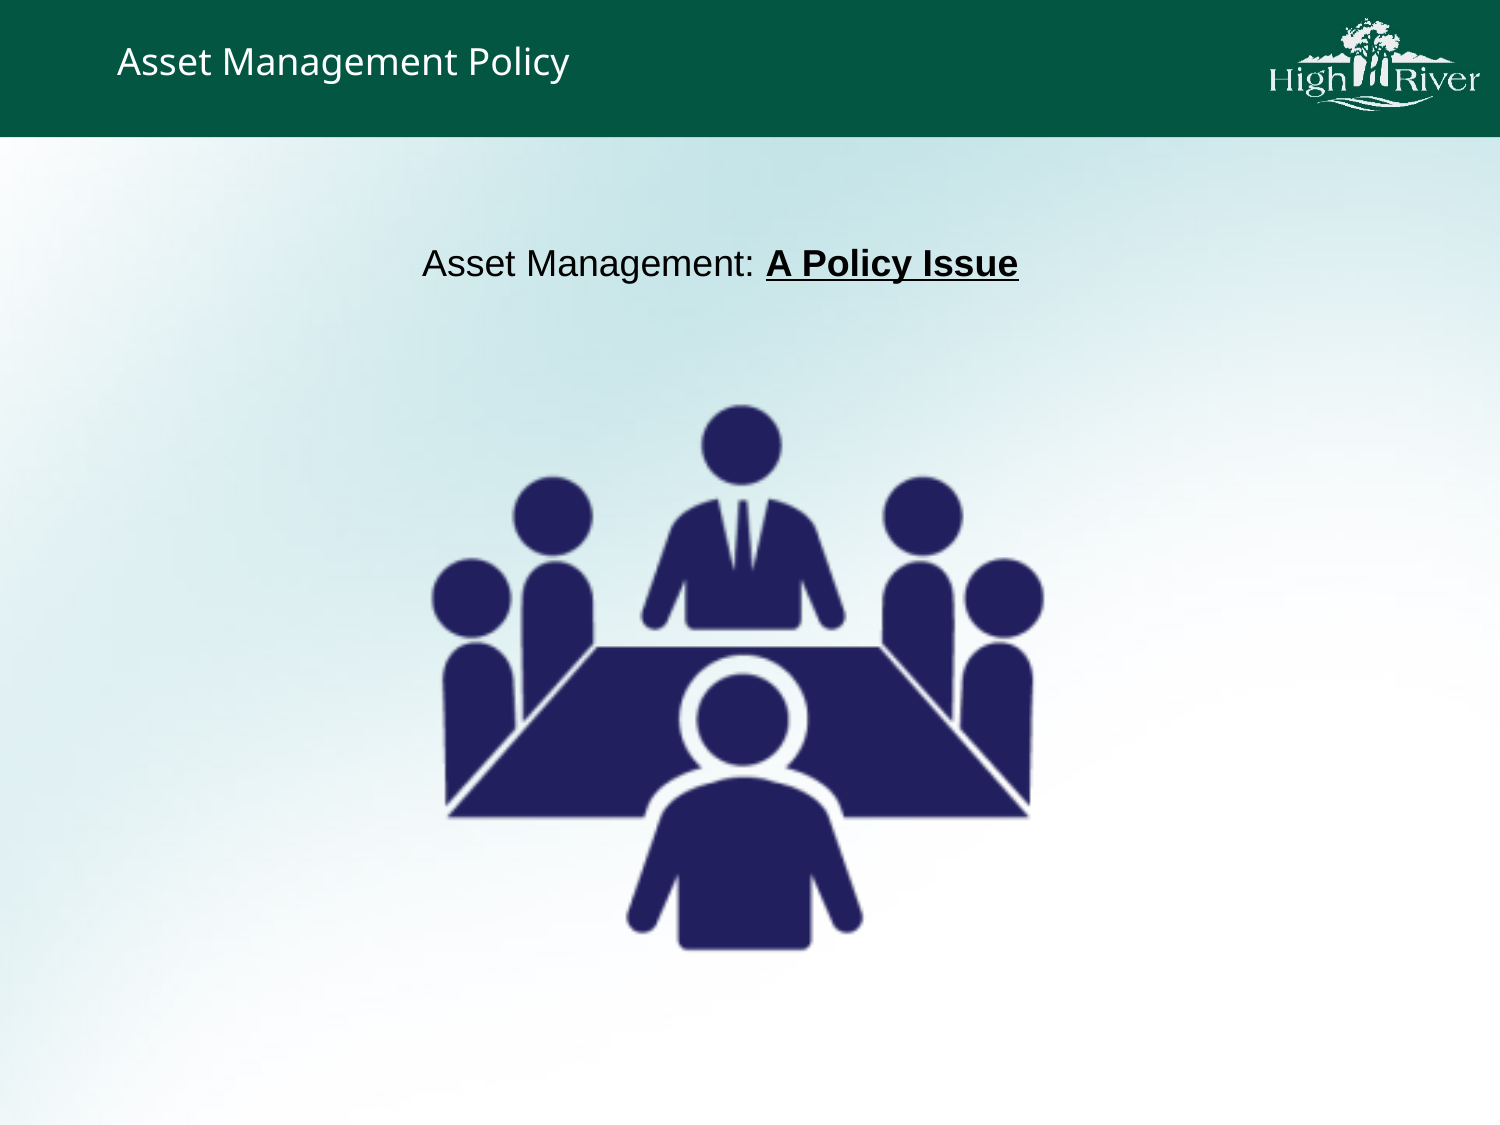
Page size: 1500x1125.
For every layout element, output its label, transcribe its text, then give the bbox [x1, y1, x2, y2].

text_box Asset Management Policy [102, 30, 585, 91]
picture [1269, 18, 1480, 111]
picture [0, 138, 1500, 1125]
text_box Asset Management: A Policy Issue [407, 231, 1069, 260]
